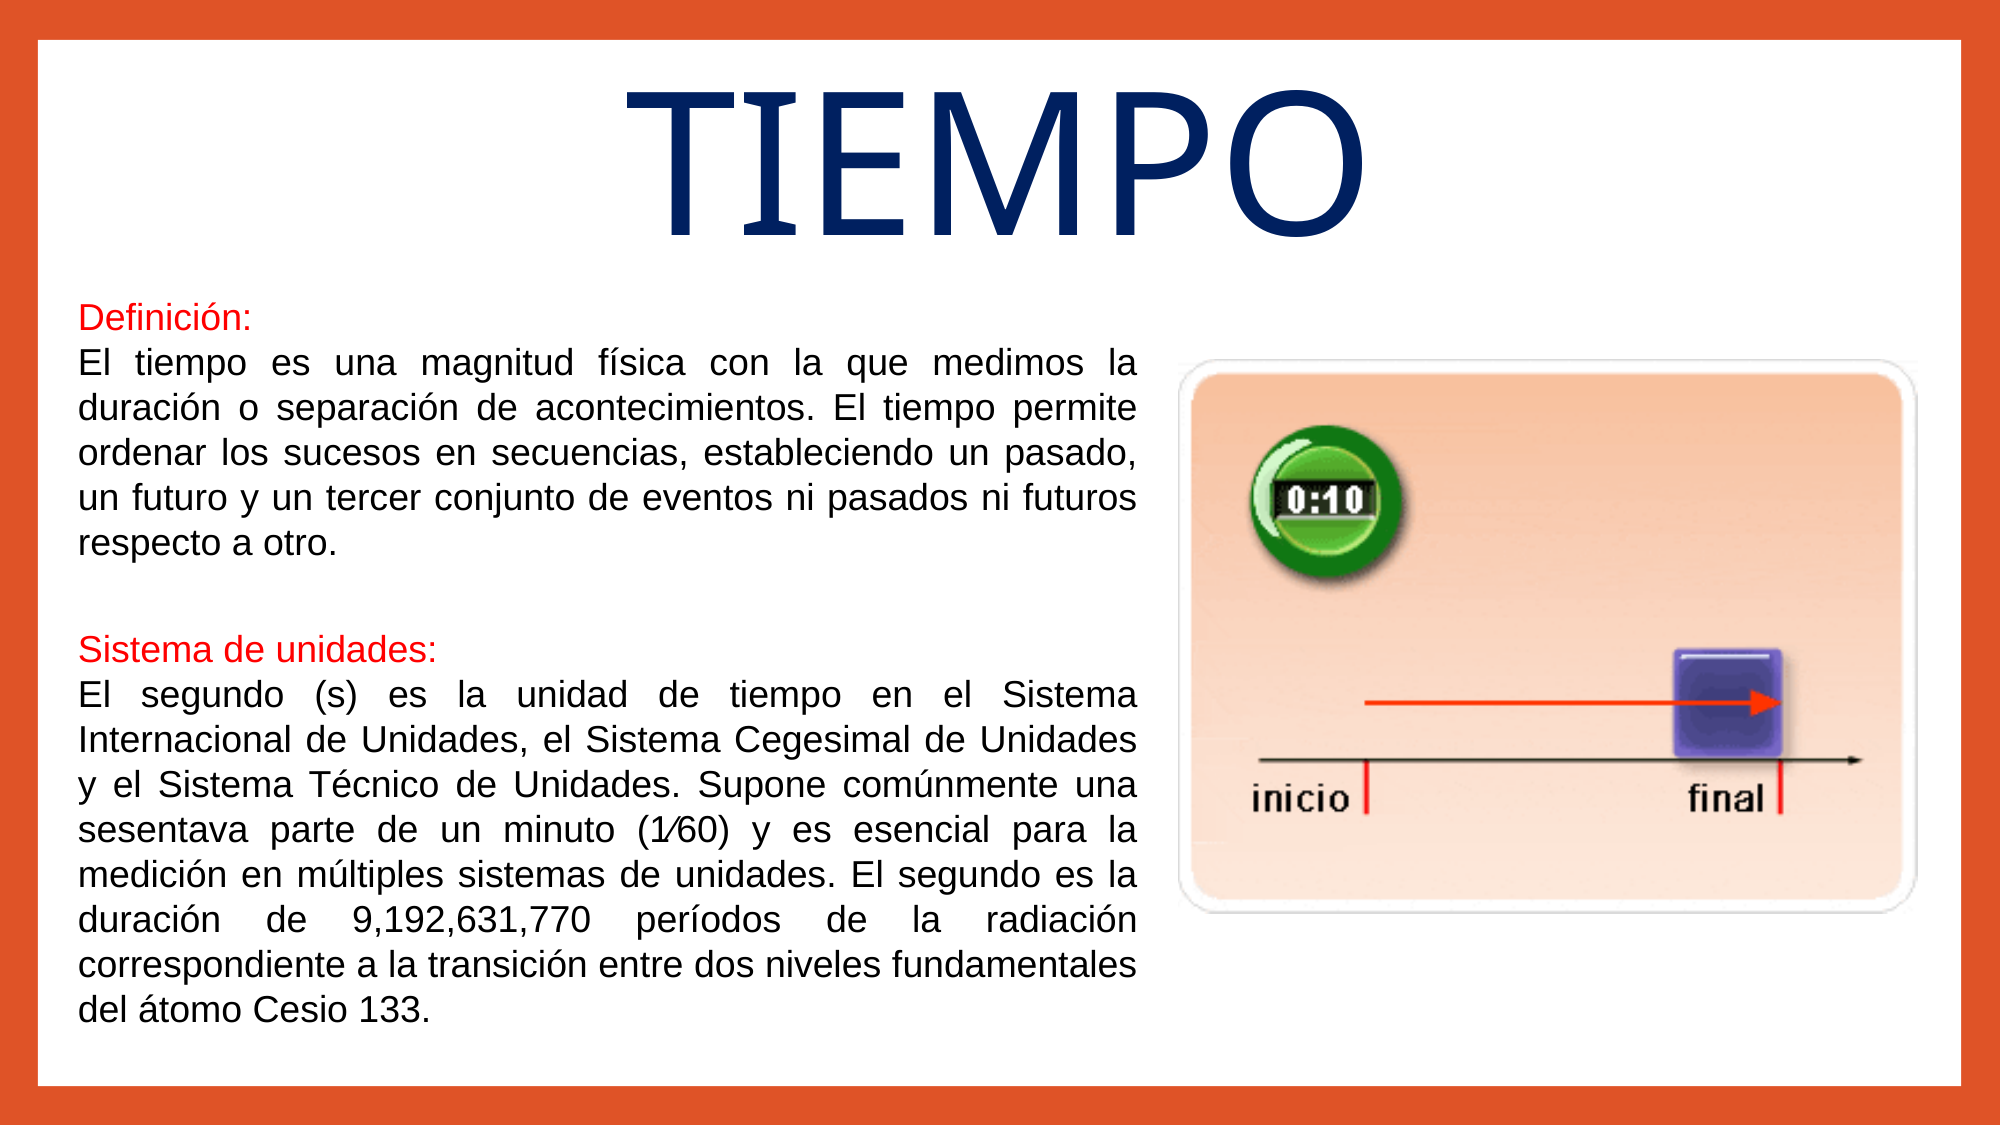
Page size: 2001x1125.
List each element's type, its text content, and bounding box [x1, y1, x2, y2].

text_box Definición: El tiempo es una magnitud física con la que medimos la duración o separación de acontecimientos. El tiempo permite ordenar los sucesos en secuencias, estableciendo un pasado, un futuro y un tercer conjunto de eventos ni pasados ni futuros respecto a otro. [63, 285, 1153, 571]
picture [1178, 359, 1918, 915]
text_box TIEMPO [610, 27, 1390, 283]
text_box Sistema de unidades: El segundo (s) es la unidad de tiempo en el Sistema Internacional de Unidades, el Sistema Cegesimal de Unidades y el Sistema Técnico de Unidades. Supone comúnmente una sesentava parte de un minuto (1⁄60) y es esencial para la medición en múltiples sistemas de unidades. El segundo es la duración de 9,192,631,770 períodos de la radiación correspondiente a la transición entre dos niveles fundamentales del átomo Cesio 133. [63, 617, 1153, 1038]
